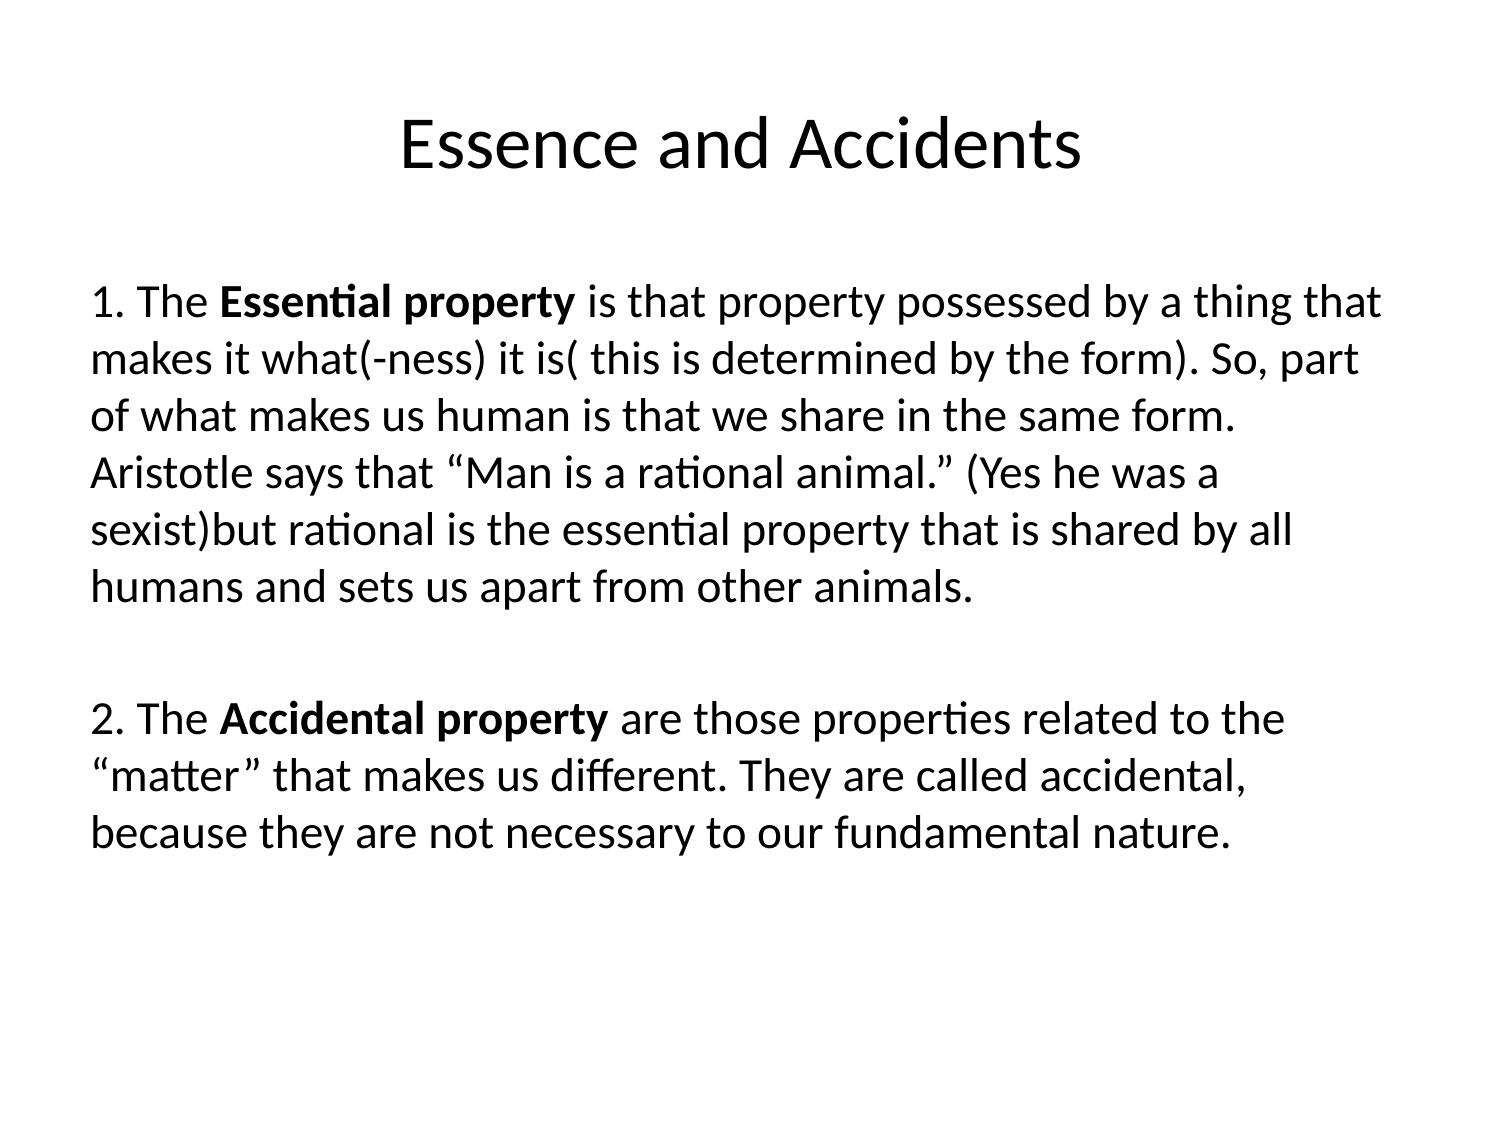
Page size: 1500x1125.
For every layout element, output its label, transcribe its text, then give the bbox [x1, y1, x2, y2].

list 1. The Essential property is that property possessed by a thing that makes it what(-ness) it is( this is determined by the form). So, part of what makes us human is that we share in the same form. Aristotle says that “Man is a rational animal.” (Yes he was a sexist)but rational is the essential property that is shared by all humans and sets us apart from other animals. 2. The Accidental property are those properties related to the “matter” that makes us different. They are called accidental, because they are not necessary to our fundamental nature. [75, 262, 1425, 1005]
title Essence and Accidents [75, 45, 1425, 233]
